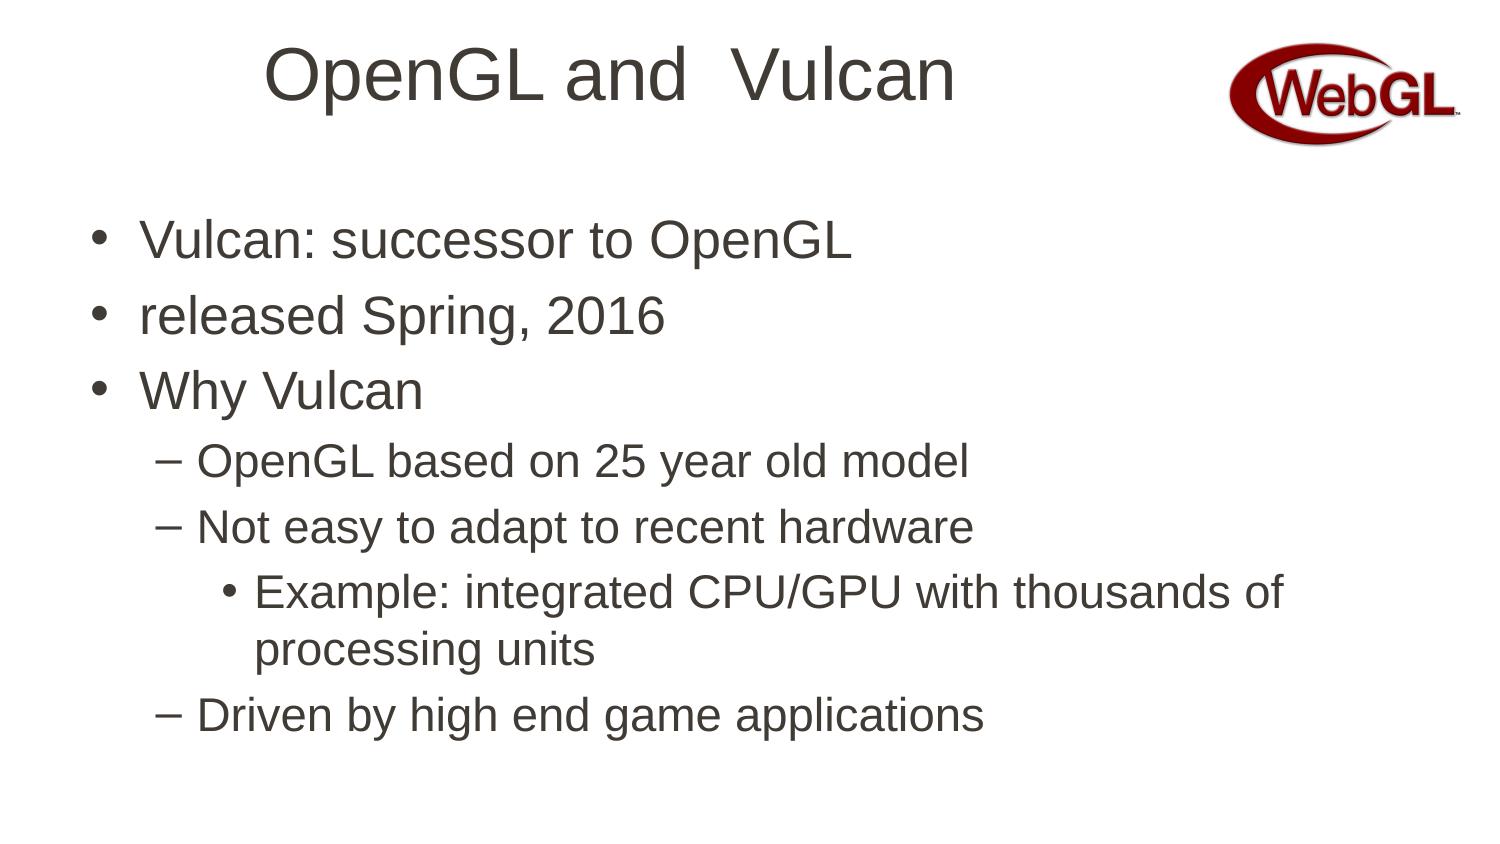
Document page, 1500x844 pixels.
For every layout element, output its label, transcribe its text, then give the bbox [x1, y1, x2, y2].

title OpenGL and Vulcan [96, 0, 1126, 141]
picture [1220, 32, 1468, 156]
list Vulcan: successor to OpenGL released Spring, 2016 Why Vulcan OpenGL based on 25 year old model Not easy to adapt to recent hardware Example: integrated CPU/GPU with thousands of processing units Driven by high end game applications [75, 196, 1425, 754]
